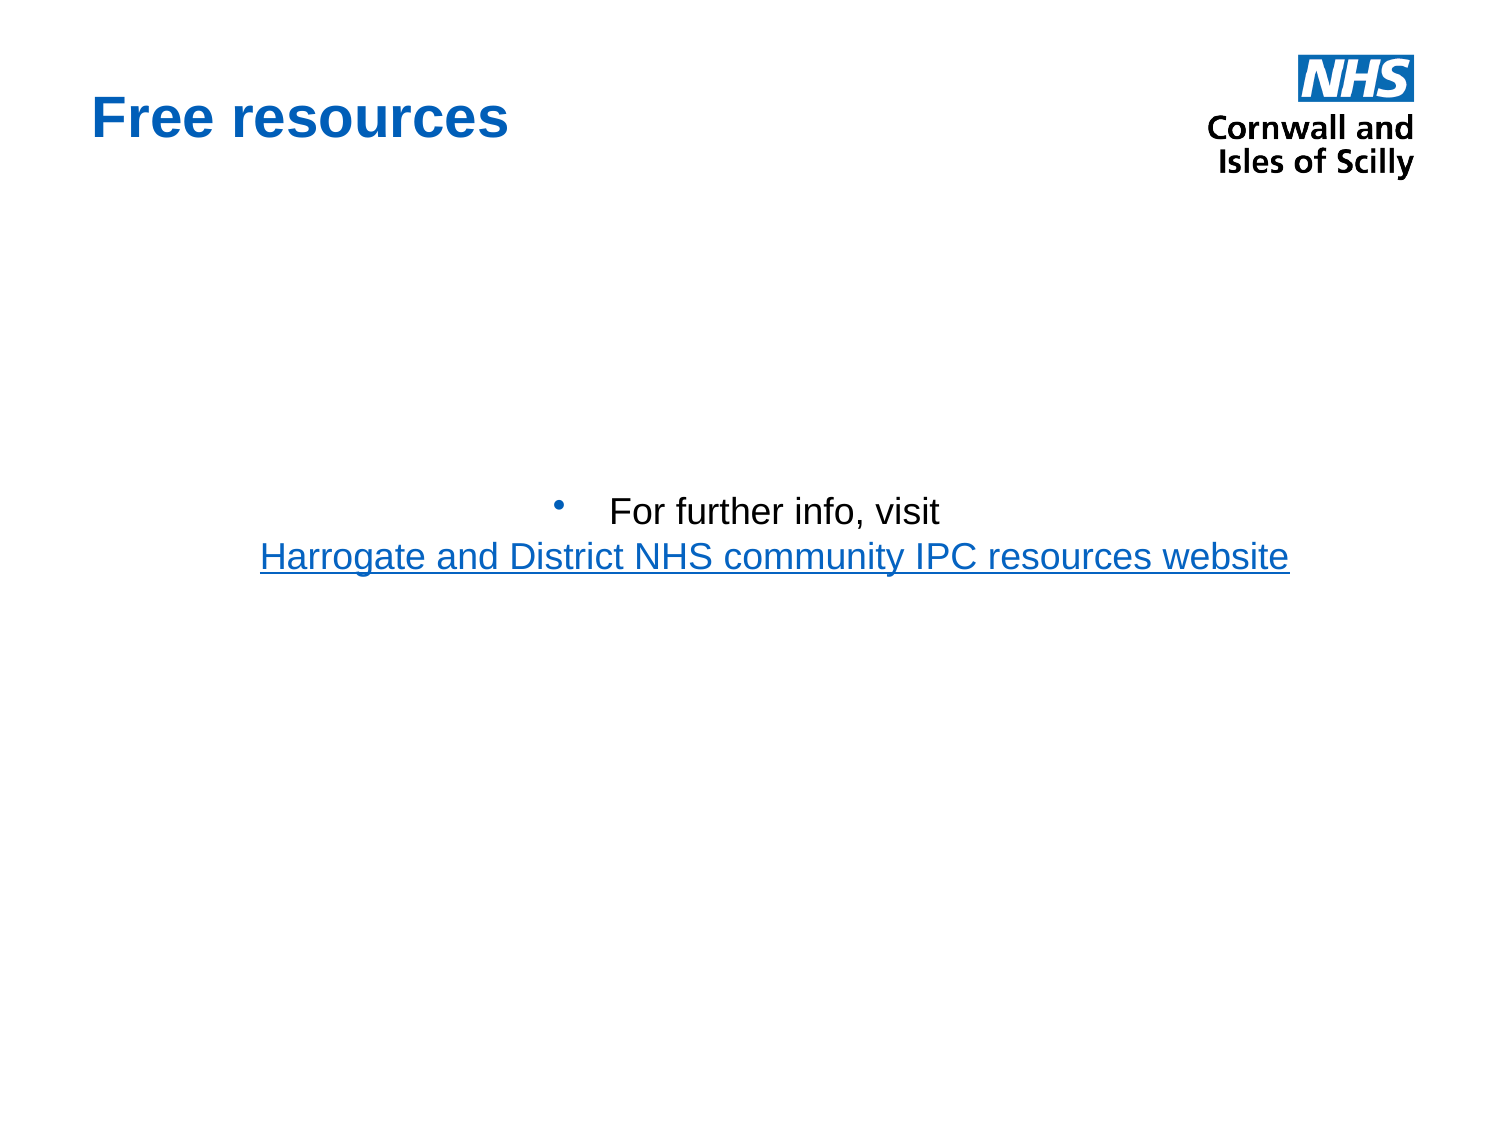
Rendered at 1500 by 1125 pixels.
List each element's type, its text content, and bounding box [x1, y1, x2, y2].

list For further info, visit Harrogate and District NHS community IPC resources website [76, 479, 1427, 646]
title Free resources [76, 54, 987, 173]
picture [1198, 42, 1424, 193]
